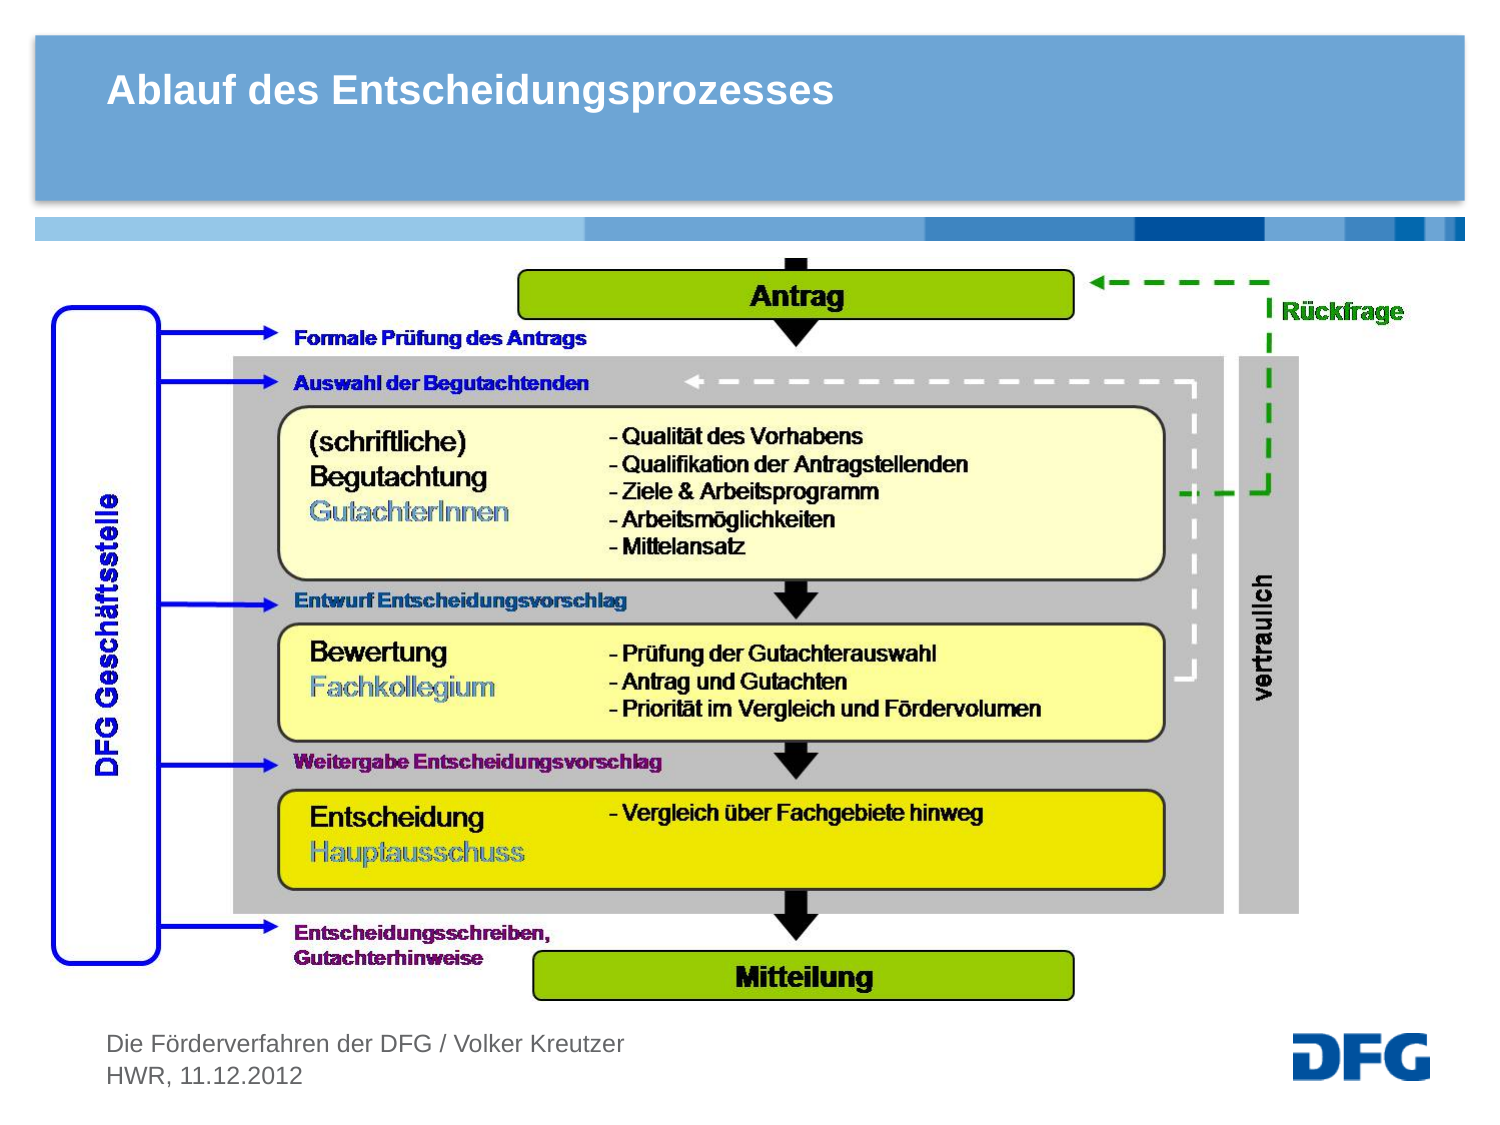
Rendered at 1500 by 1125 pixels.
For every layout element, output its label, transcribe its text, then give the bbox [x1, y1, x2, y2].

title Ablauf des Entscheidungsprozesses [105, 68, 1406, 114]
picture [35, 217, 1465, 241]
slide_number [106, 1060, 1150, 1100]
picture [50, 257, 1450, 1003]
footer Die Förderverfahren der DFG / Volker Kreutzer [106, 1027, 1150, 1060]
picture [1293, 1033, 1430, 1081]
